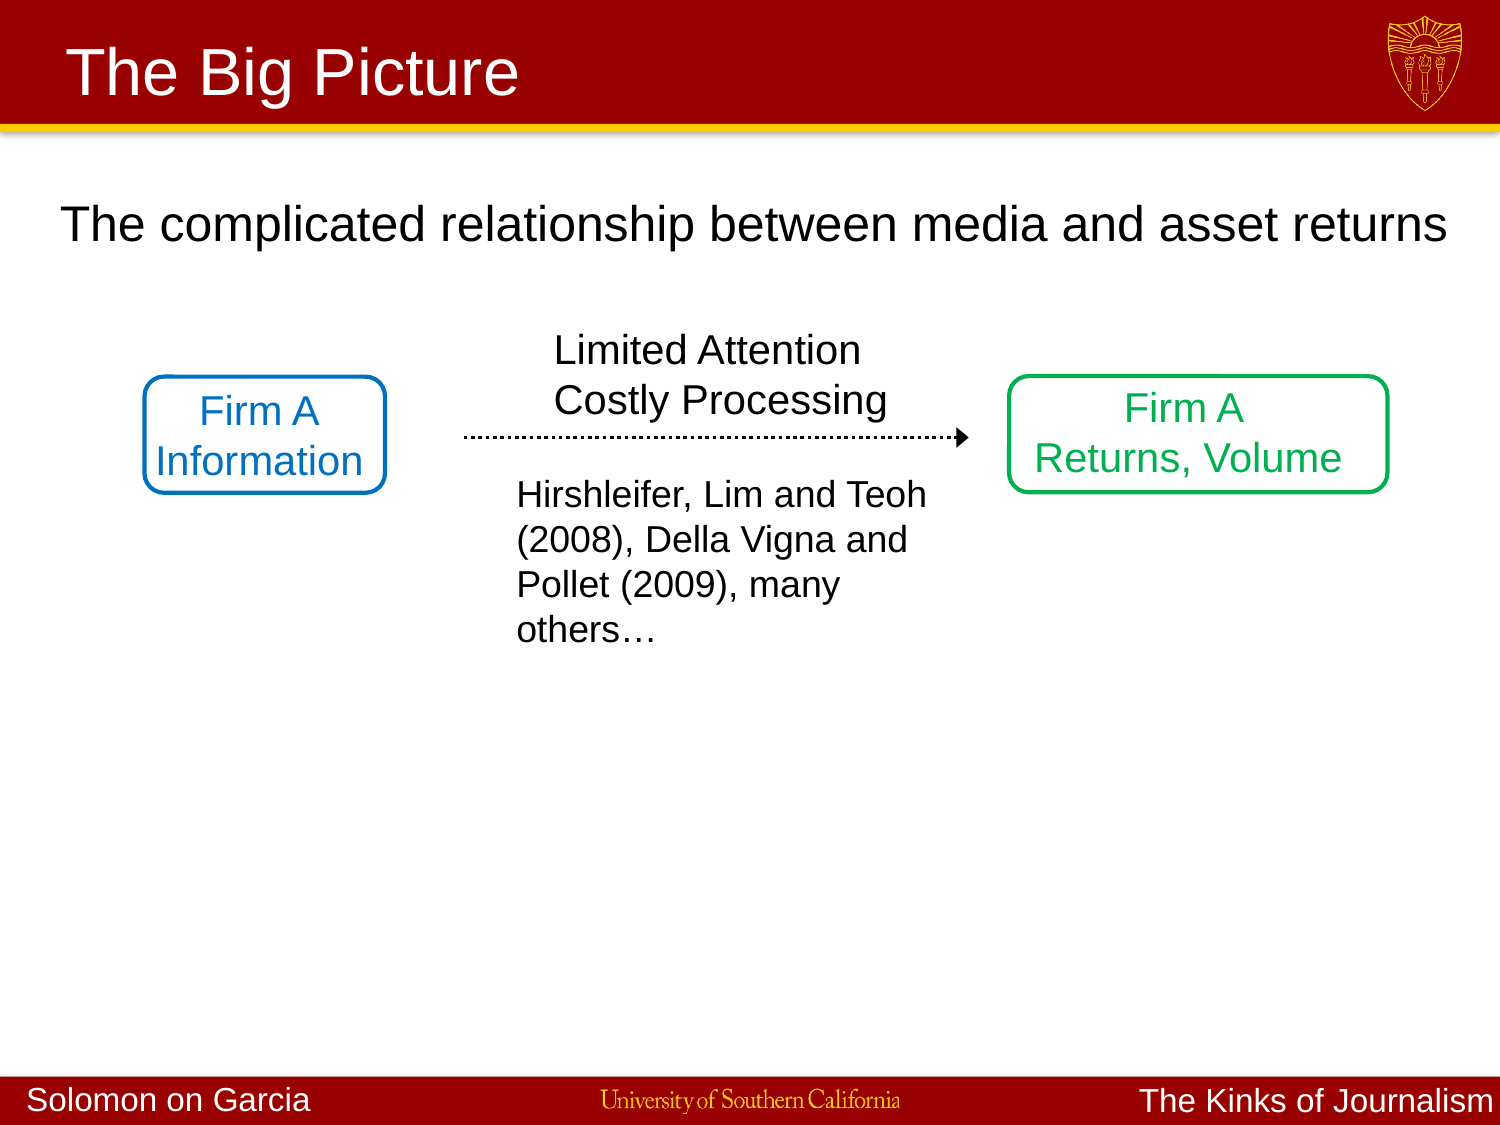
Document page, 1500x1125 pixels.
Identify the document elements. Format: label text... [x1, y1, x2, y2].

text_box Limited Attention Costly Processing [538, 315, 908, 431]
title The Big Picture [49, 24, 1401, 113]
list The complicated relationship between media and asset returns [44, 183, 1500, 272]
text_box Firm A Information [140, 376, 379, 491]
text_box [151, 491, 378, 495]
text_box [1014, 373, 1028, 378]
text_box [1006, 373, 1390, 495]
text_box Hirshleifer, Lim and Teoh (2008), Della Vigna and Pollet (2009), many others… [501, 462, 989, 658]
text_box [379, 379, 388, 490]
